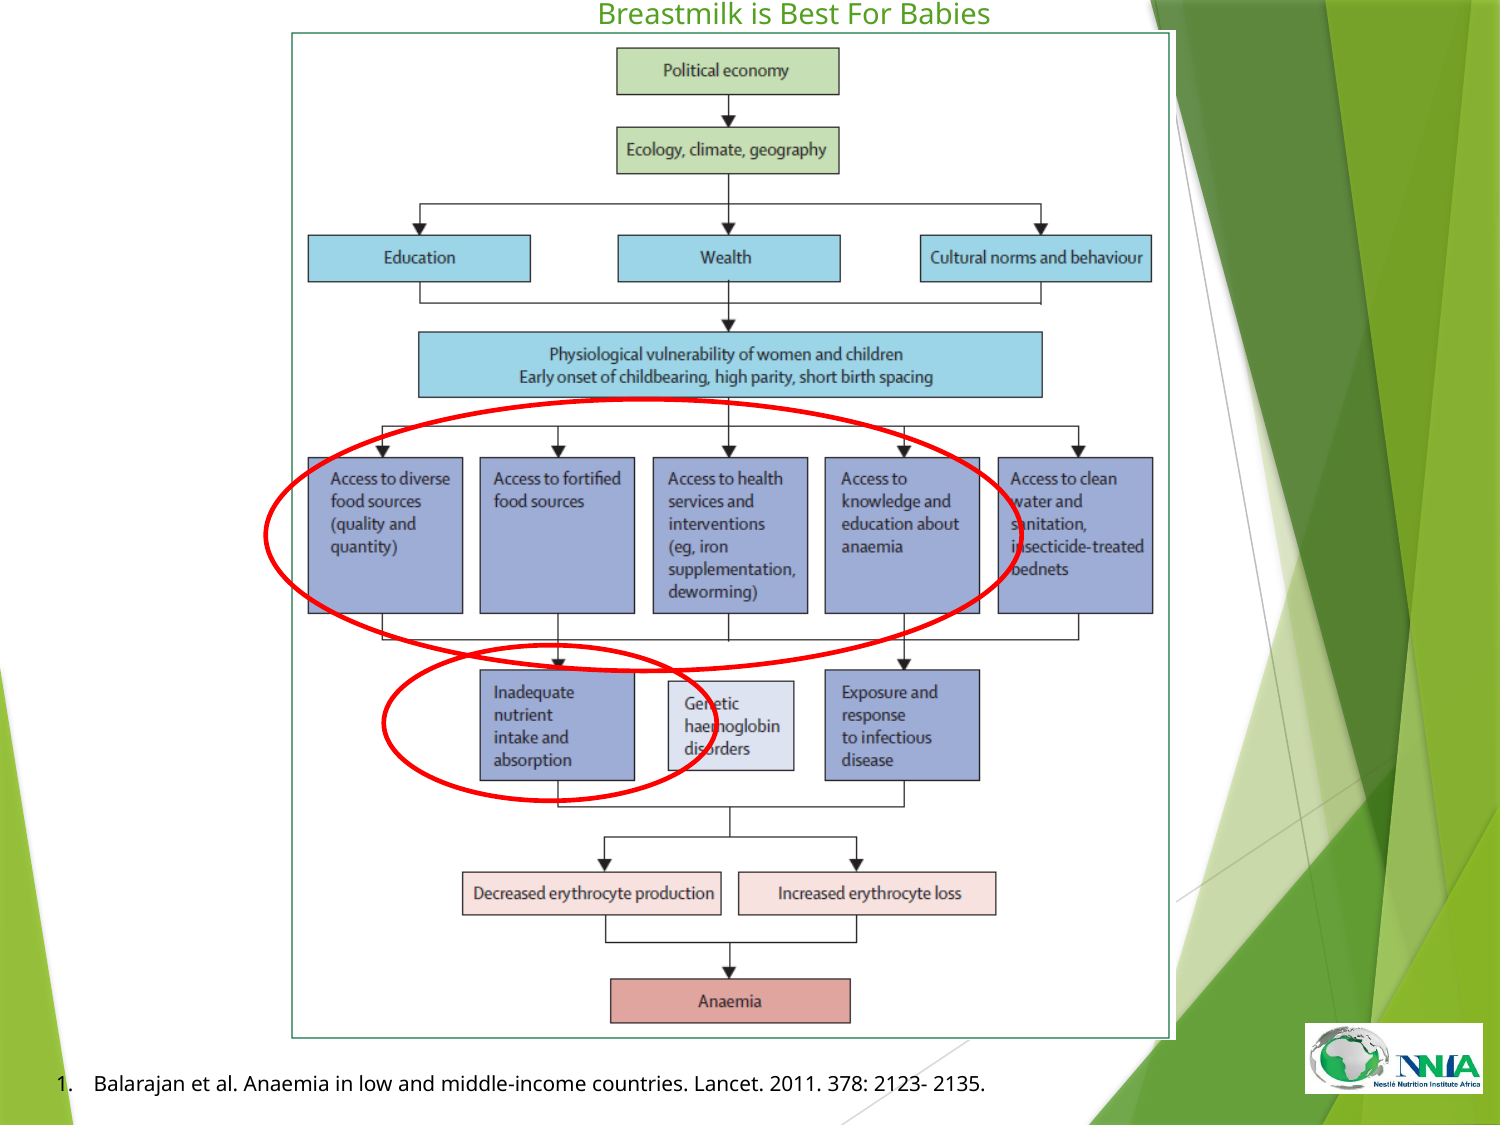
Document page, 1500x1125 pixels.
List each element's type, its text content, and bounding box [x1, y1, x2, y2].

text_box Balarajan et al. Anaemia in low and middle-income countries. Lancet. 2011. 378: 2123- 2135. [41, 1062, 1199, 1103]
text_box [264, 492, 283, 578]
picture [288, 30, 1177, 1040]
picture [1305, 1023, 1483, 1094]
